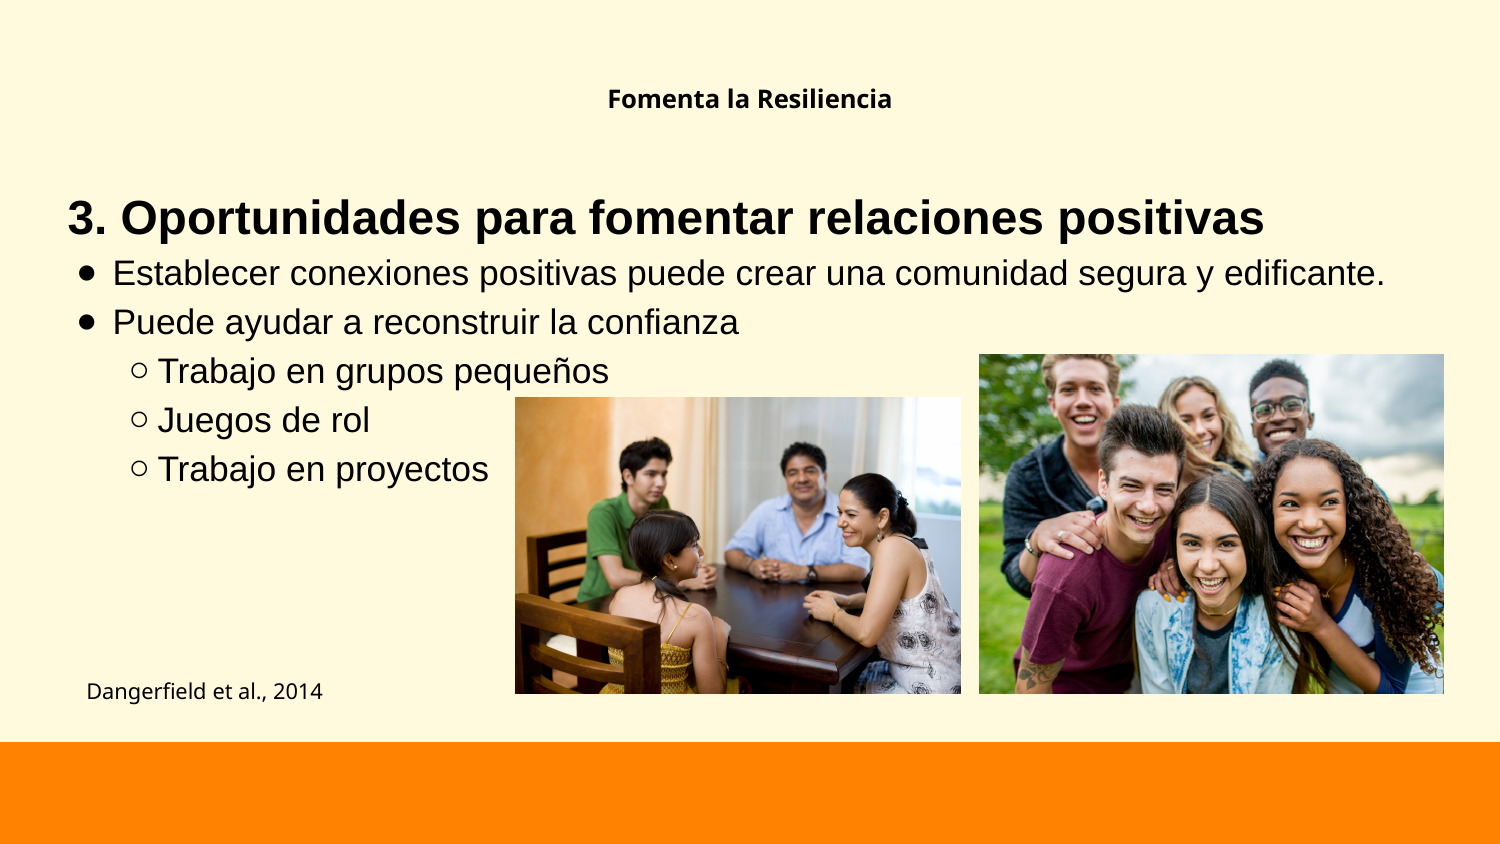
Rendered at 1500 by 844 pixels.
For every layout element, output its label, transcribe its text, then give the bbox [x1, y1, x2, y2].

text_box [0, 742, 1500, 844]
title Fomenta la Resiliencia [75, 67, 1425, 129]
text_box Dangerfield et al., 2014 [75, 666, 381, 715]
text_box 3. Oportunidades para fomentar relaciones positivas Establecer conexiones positivas puede crear una comunidad segura y edificante. Puede ayudar a reconstruir la confianza Trabajo en grupos pequeños Juegos de rol Trabajo en proyectos [56, 172, 1444, 672]
picture [515, 397, 961, 694]
picture [979, 354, 1444, 694]
